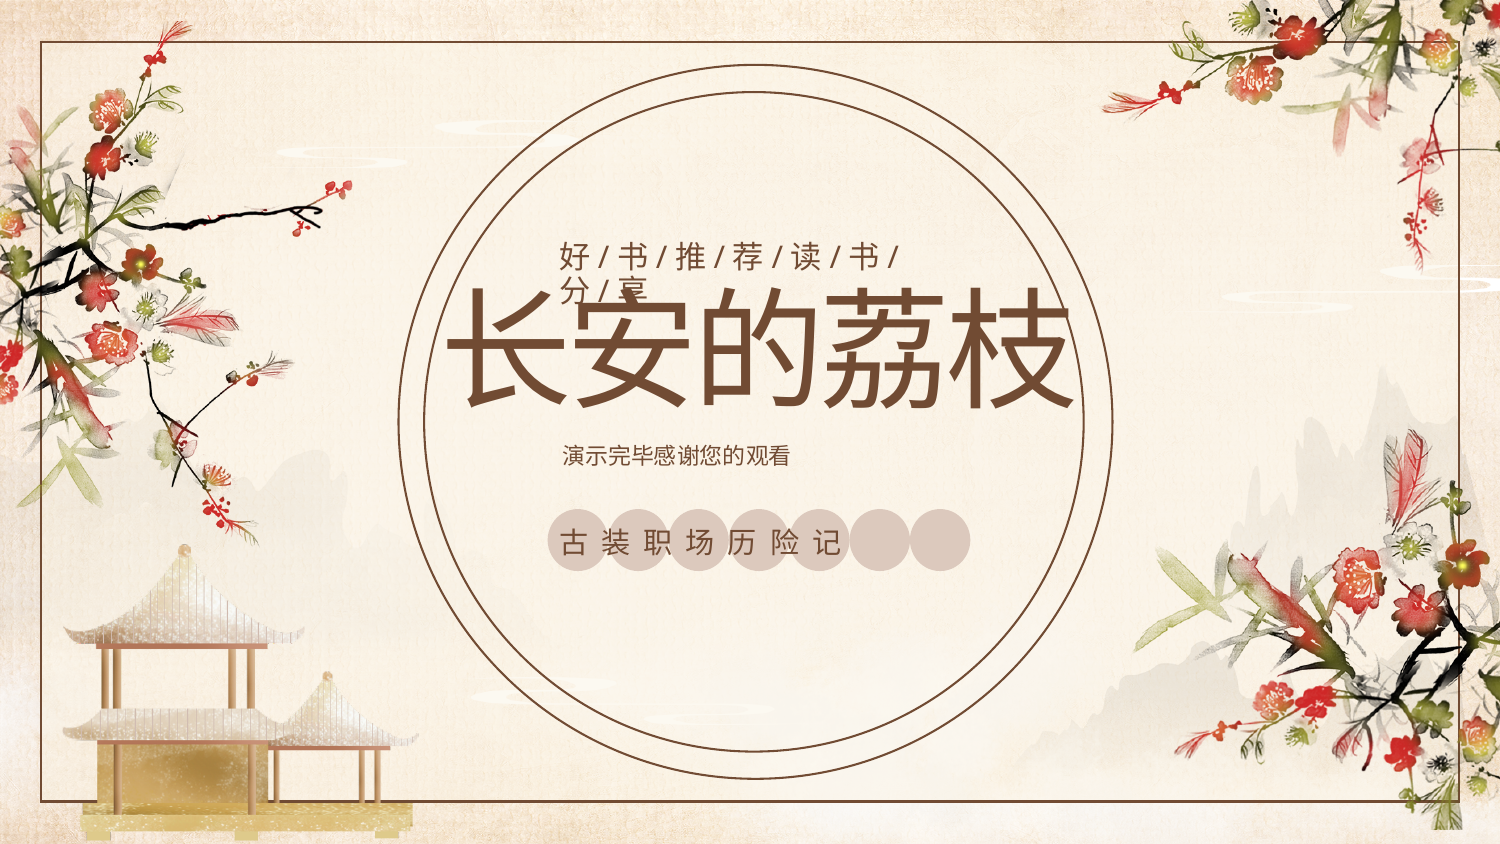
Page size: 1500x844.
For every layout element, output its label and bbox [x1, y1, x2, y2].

text_box [398, 64, 1113, 779]
picture [0, 0, 1500, 844]
